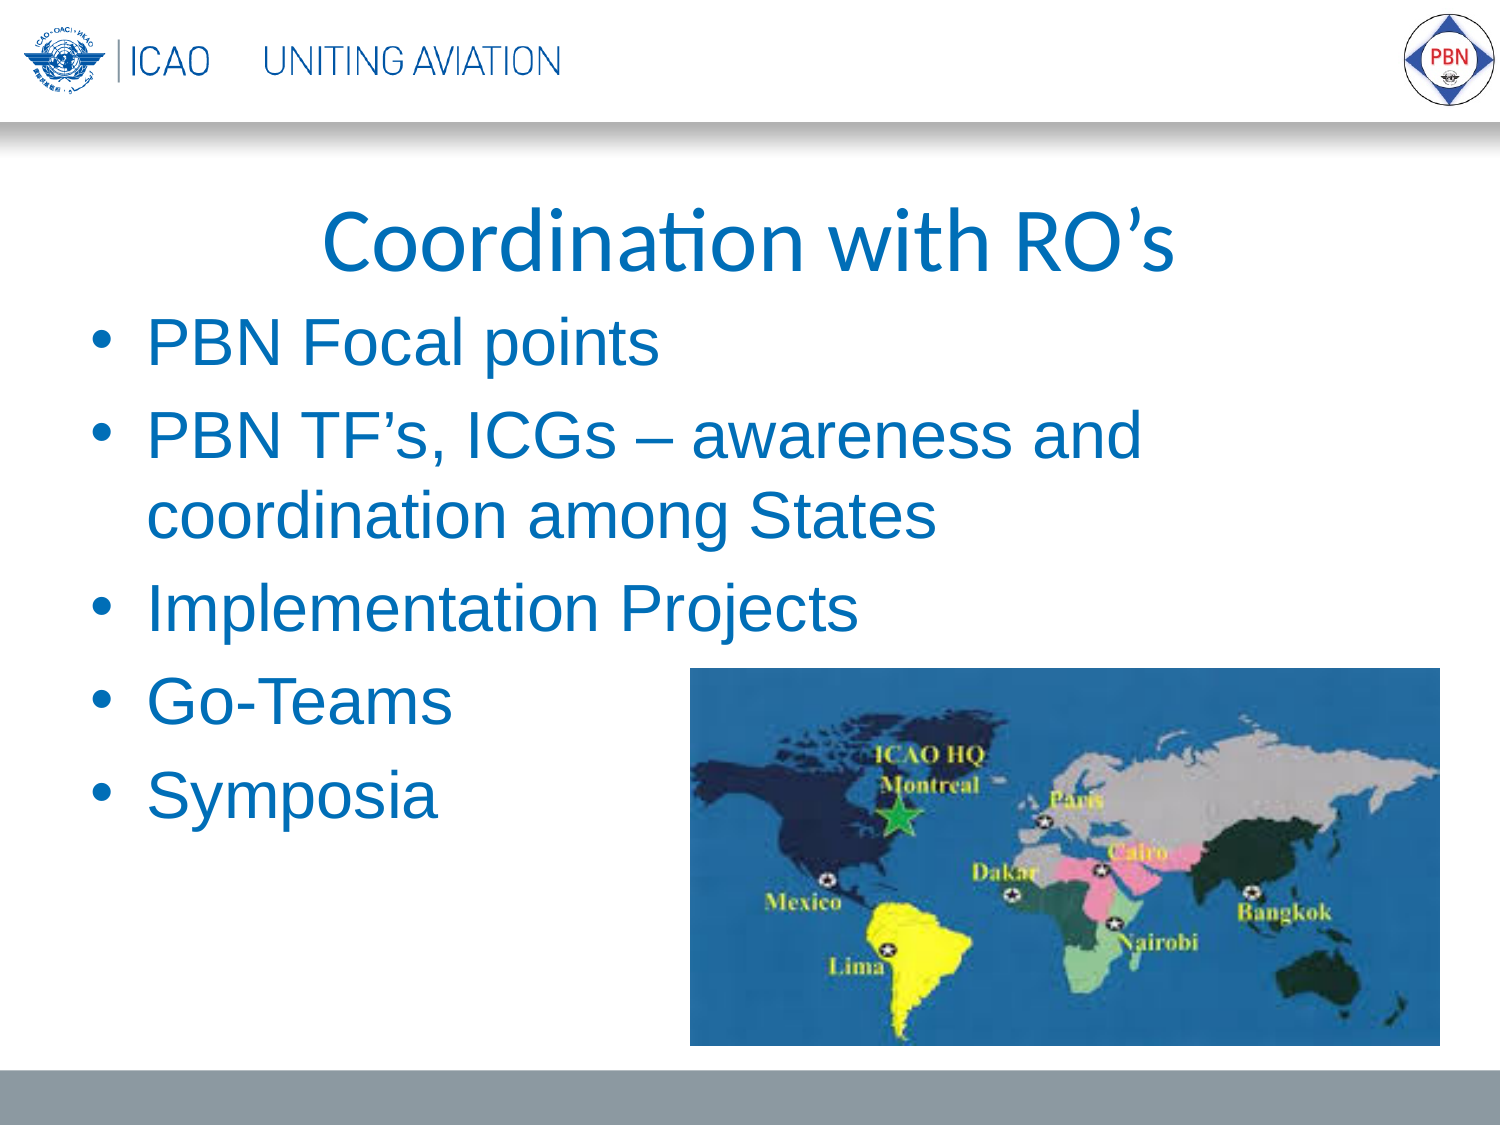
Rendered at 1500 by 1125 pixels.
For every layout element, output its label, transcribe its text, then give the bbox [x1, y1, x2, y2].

title Coordination with RO’s [75, 172, 1425, 290]
picture [690, 668, 1440, 1046]
list PBN Focal points PBN TF’s, ICGs – awareness and coordination among States Implementation Projects Go-Teams Symposia [75, 290, 1425, 1005]
picture [0, 0, 1500, 161]
